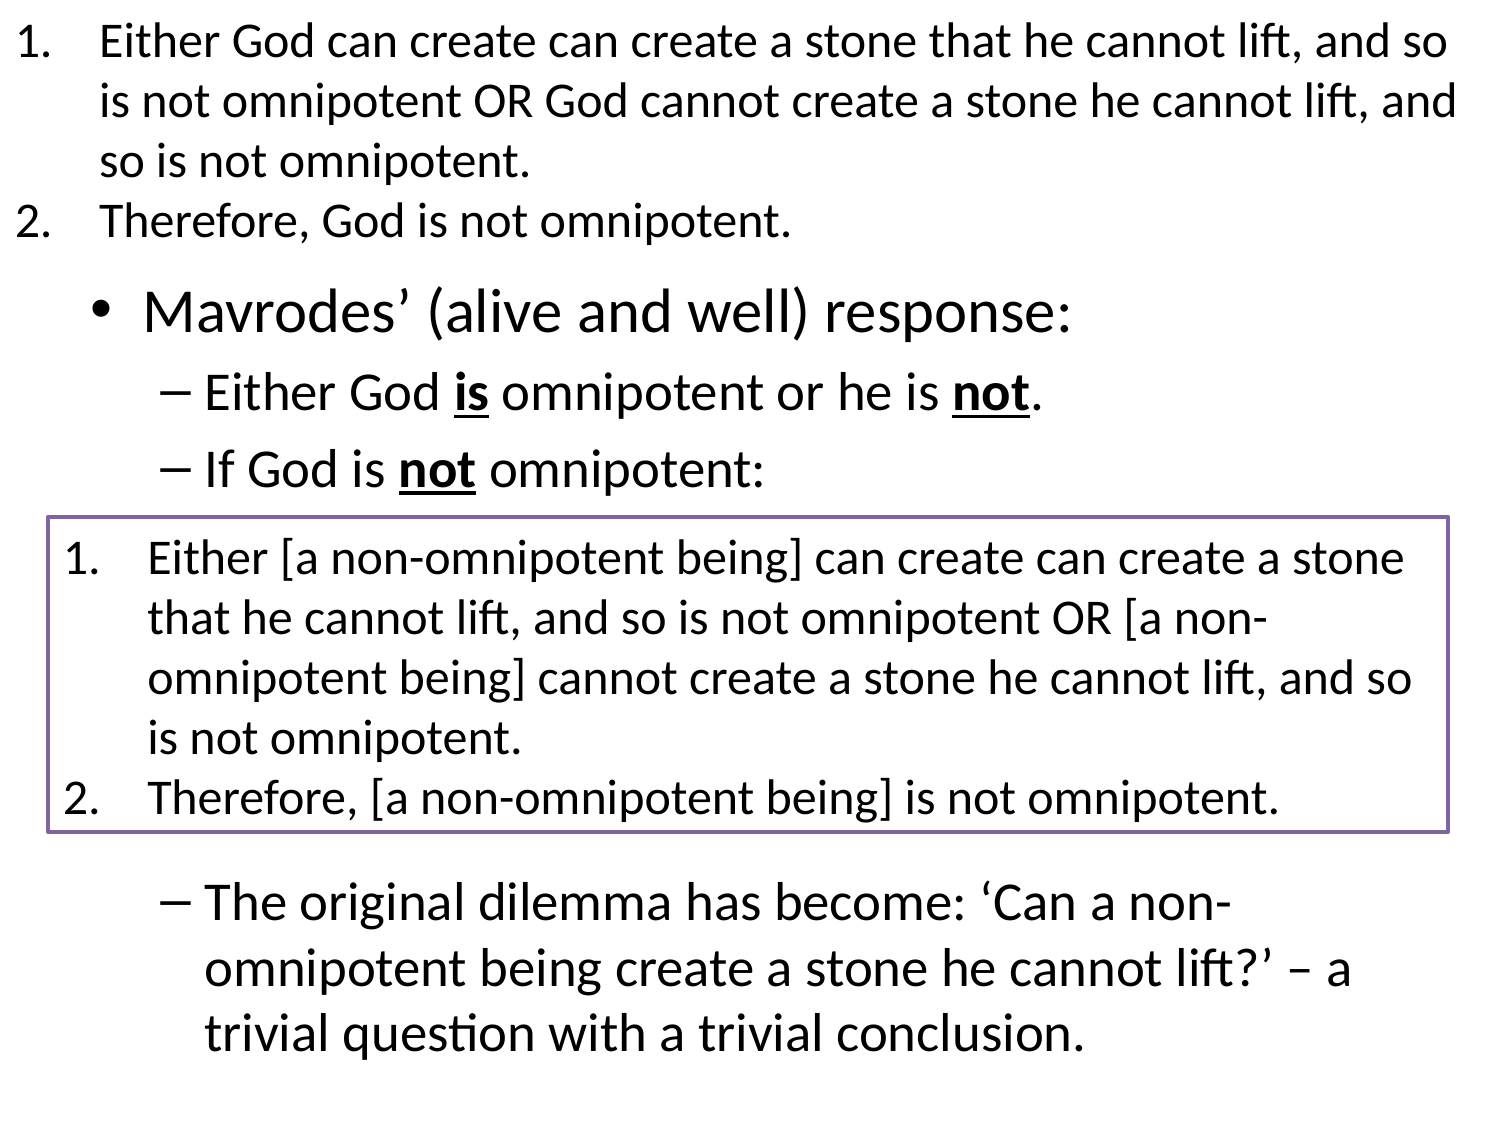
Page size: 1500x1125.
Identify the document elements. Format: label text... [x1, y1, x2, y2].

text_box Either [a non-omnipotent being] can create can create a stone that he cannot lift, and so is not omnipotent OR [a non-omnipotent being] cannot create a stone he cannot lift, and so is not omnipotent. Therefore, [a non-omnipotent being] is not omnipotent. [46, 515, 1450, 834]
list Mavrodes’ (alive and well) response: Either God is omnipotent or he is not. If God is not omnipotent: The original dilemma has become: ‘Can a non-omnipotent being create a stone he cannot lift?’ – a trivial question with a trivial conclusion. [75, 834, 1425, 1074]
text_box Either God can create can create a stone that he cannot lift, and so is not omnipotent OR God cannot create a stone he cannot lift, and so is not omnipotent. Therefore, God is not omnipotent. [0, 0, 1500, 255]
list Mavrodes’ (alive and well) response: Either God is omnipotent or he is not. If God is not omnipotent: The original dilemma has become: ‘Can a non-omnipotent being create a stone he cannot lift?’ – a trivial question with a trivial conclusion. [75, 262, 1425, 515]
